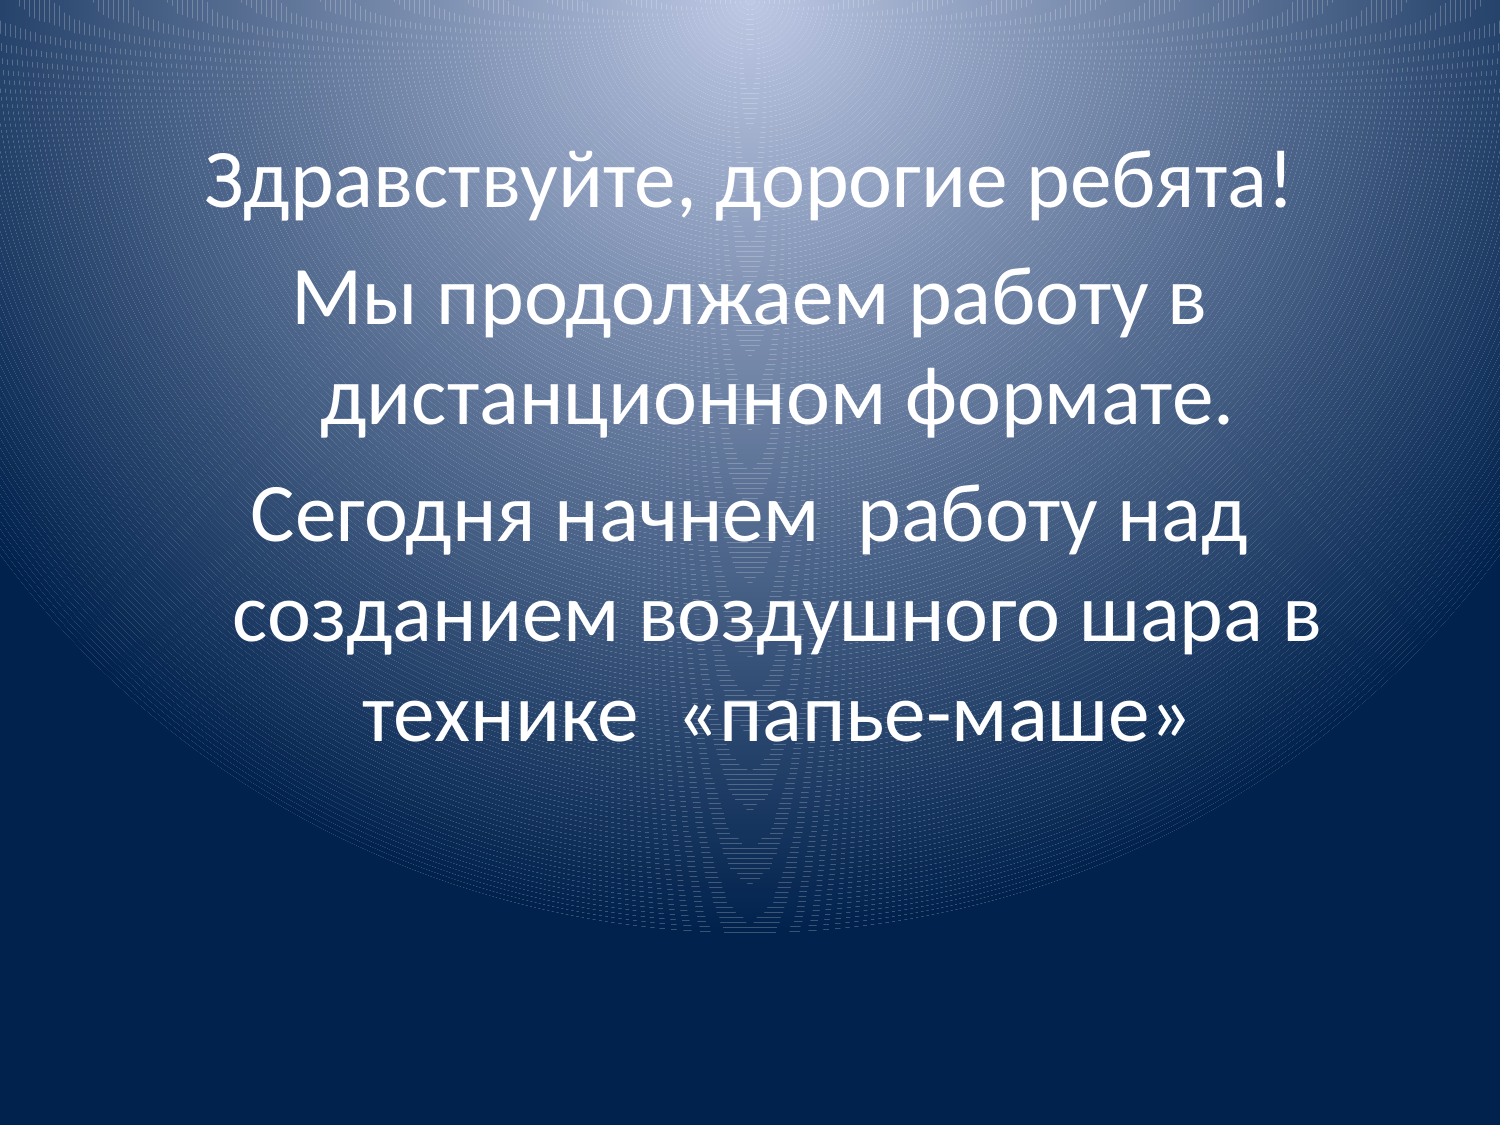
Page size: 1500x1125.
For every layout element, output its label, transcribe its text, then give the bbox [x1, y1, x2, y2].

list Здравствуйте, дорогие ребята! Мы продолжаем работу в дистанционном формате. Сегодня начнем работу над созданием воздушного шара в технике «папье-маше» [74, 116, 1426, 1006]
